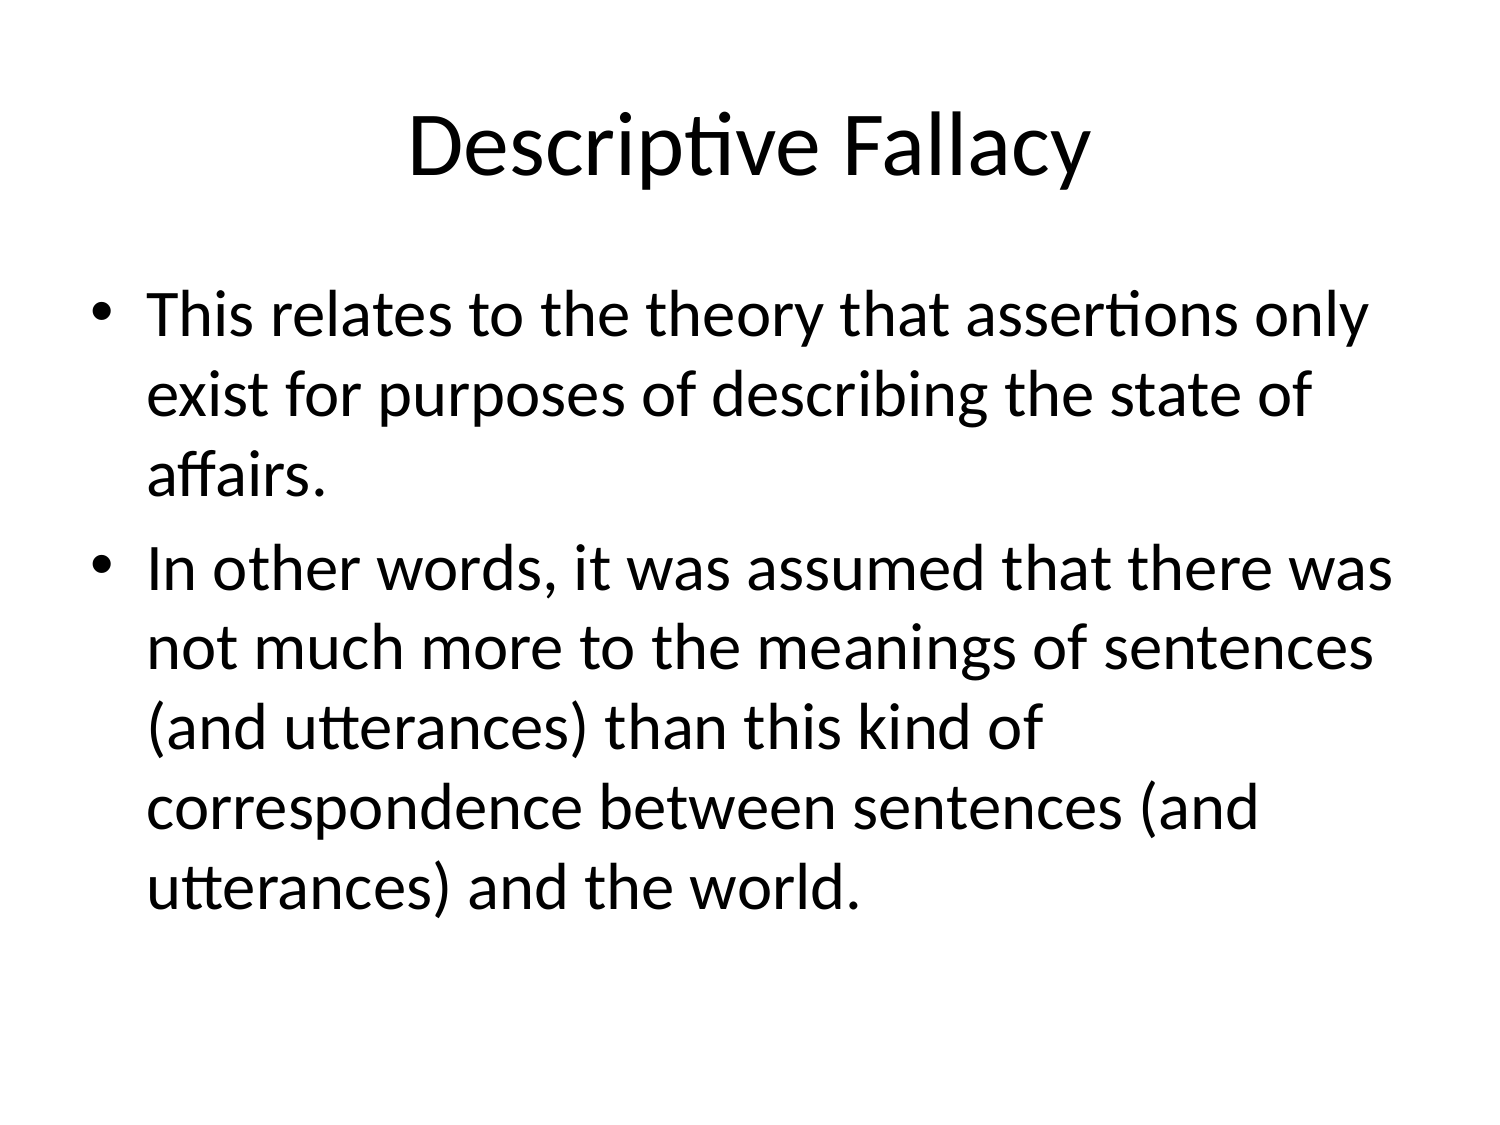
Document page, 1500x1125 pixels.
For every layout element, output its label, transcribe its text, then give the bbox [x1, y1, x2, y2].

title Descriptive Fallacy [75, 45, 1425, 233]
list This relates to the theory that assertions only exist for purposes of describing the state of affairs. In other words, it was assumed that there was not much more to the meanings of sentences (and utterances) than this kind of correspondence between sentences (and utterances) and the world. [75, 262, 1425, 1005]
